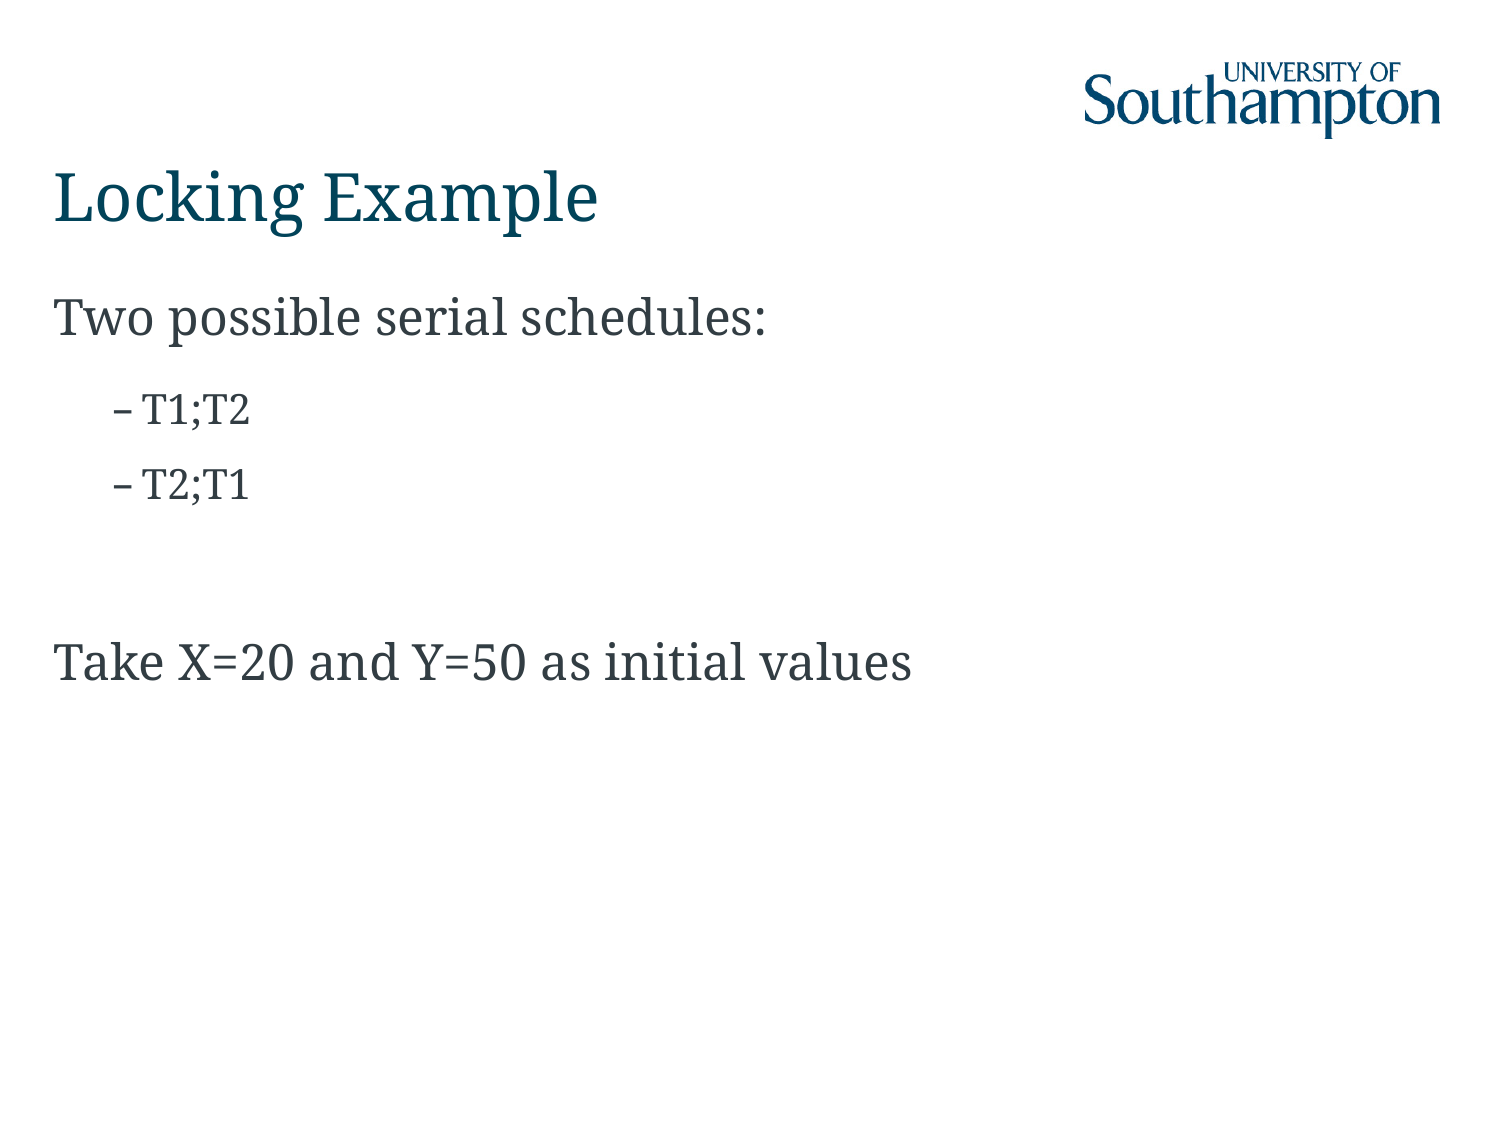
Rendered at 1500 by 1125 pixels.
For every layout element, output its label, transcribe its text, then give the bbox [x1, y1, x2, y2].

title Locking Example [52, 147, 1448, 255]
picture [1085, 62, 1440, 139]
list Two possible serial schedules: T1;T2 T2;T1 Take X=20 and Y=50 as initial values [52, 277, 1448, 1011]
